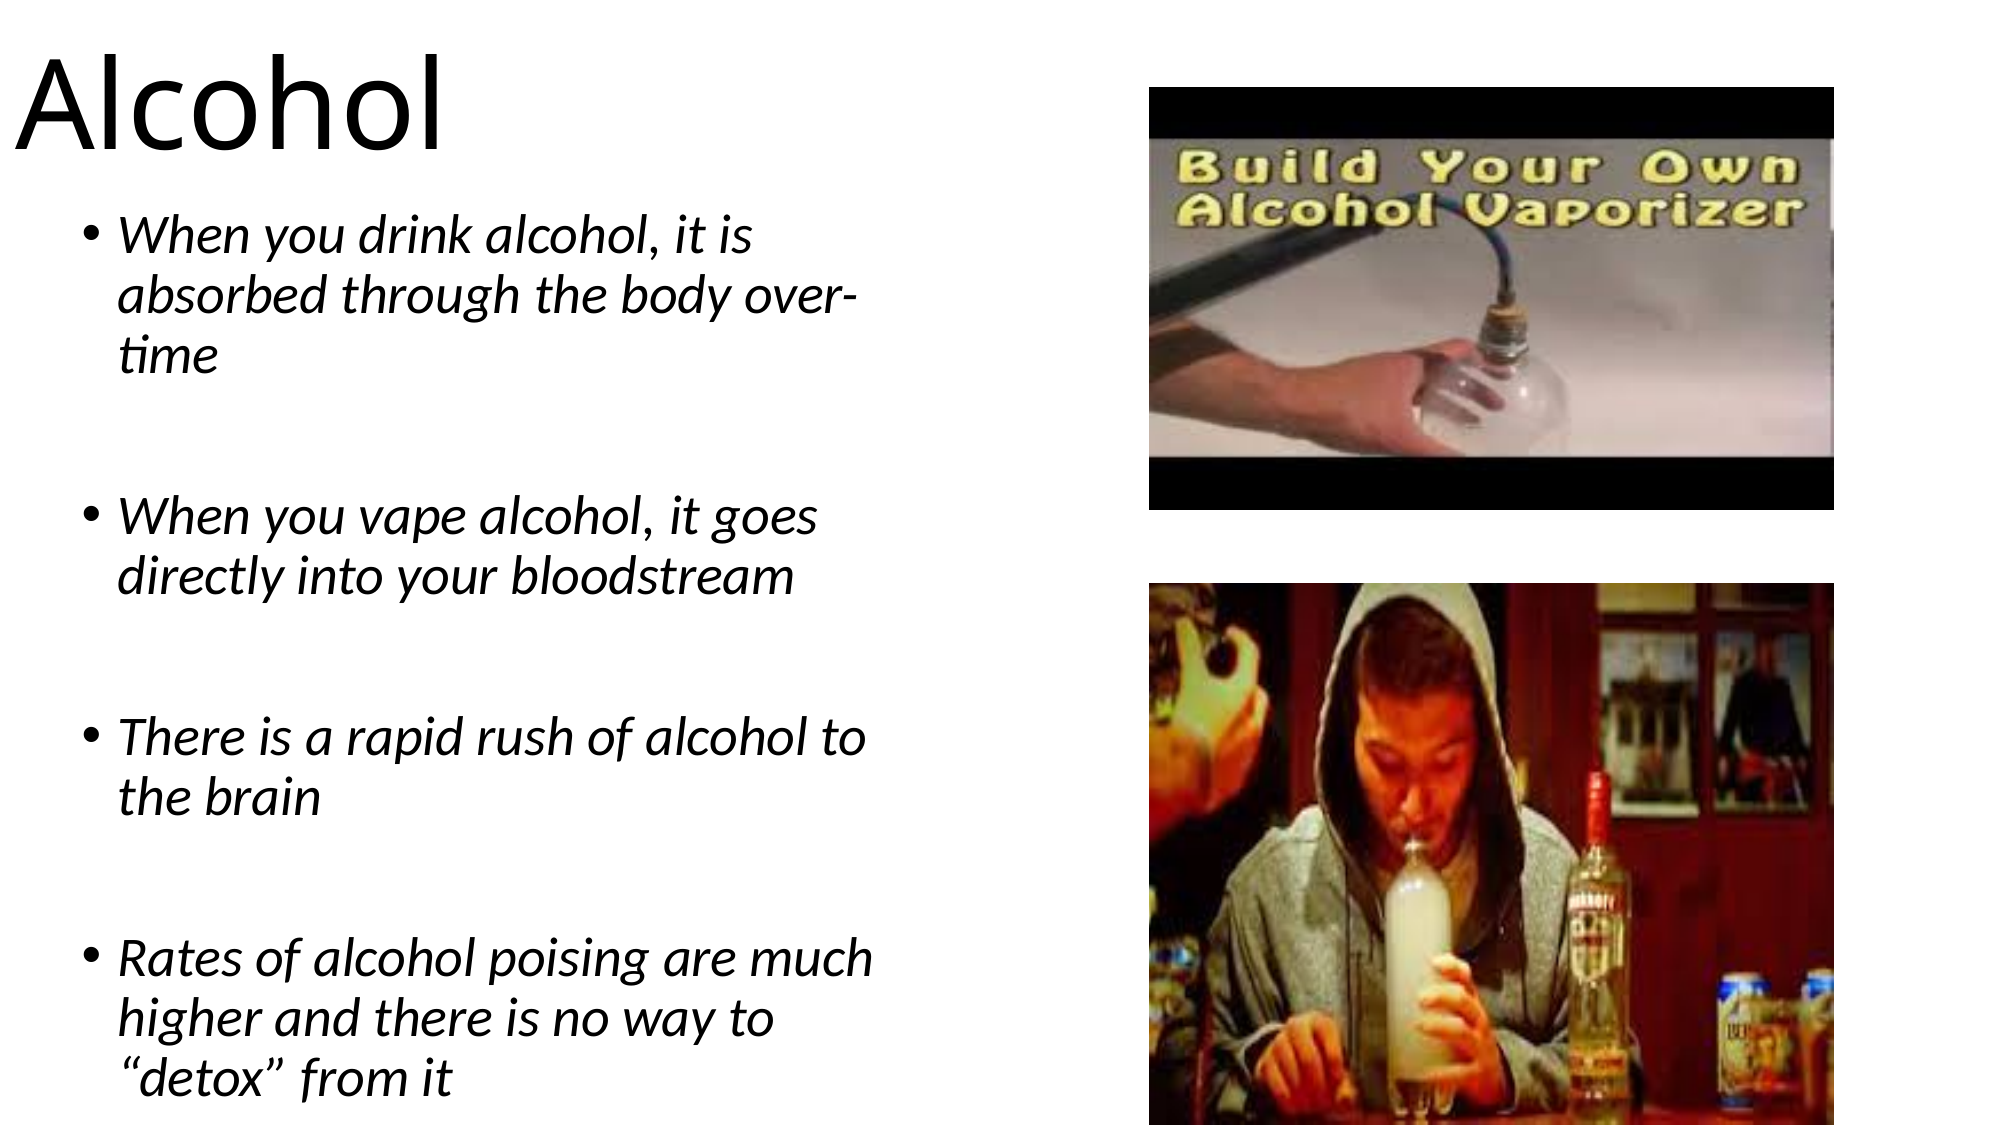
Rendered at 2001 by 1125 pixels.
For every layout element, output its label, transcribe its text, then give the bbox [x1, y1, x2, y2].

list When you drink alcohol, it is absorbed through the body over-time When you vape alcohol, it goes directly into your bloodstream There is a rapid rush of alcohol to the brain Rates of alcohol poising are much higher and there is no way to “detox” from it [66, 197, 917, 1125]
title Alcohol [0, 0, 1725, 218]
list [1148, 583, 1834, 1125]
picture [1148, 87, 1834, 510]
